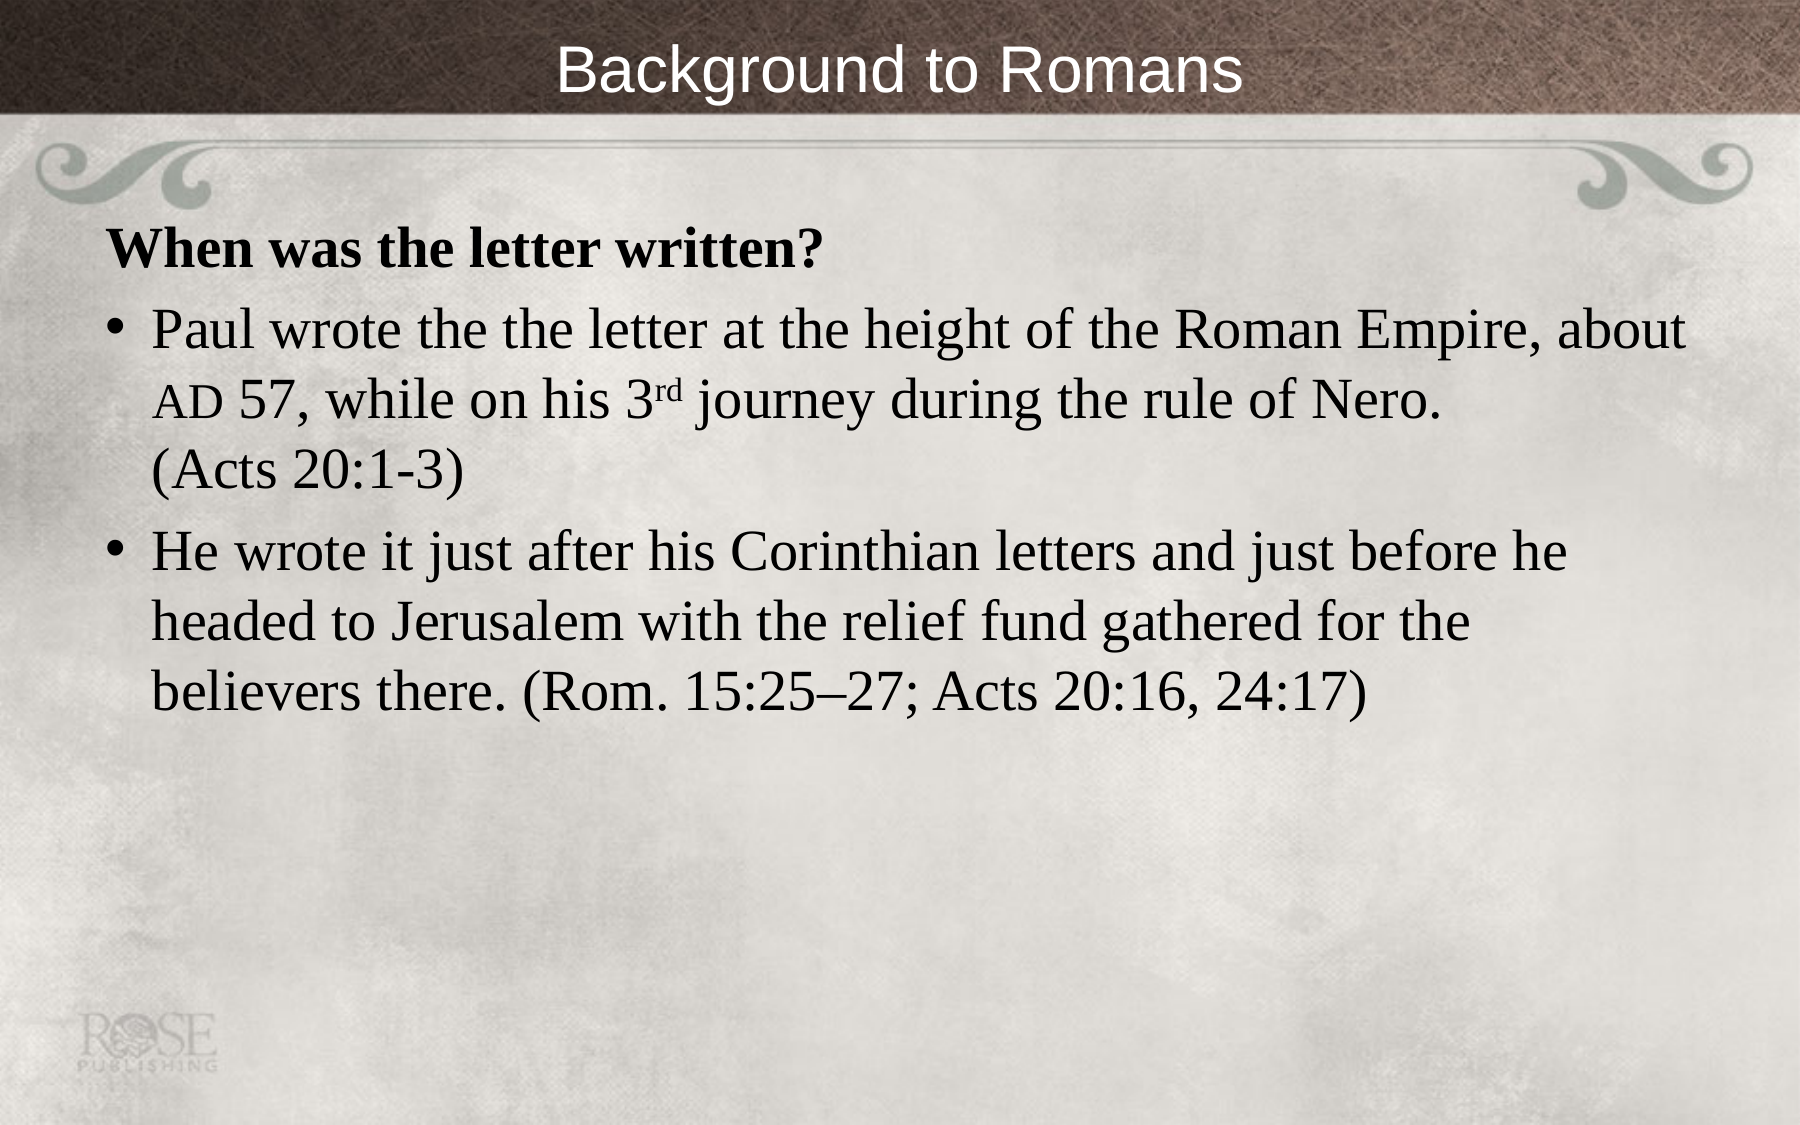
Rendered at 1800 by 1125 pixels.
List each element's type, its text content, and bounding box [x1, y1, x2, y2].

picture [0, 0, 1800, 1125]
title Background to Romans [90, 18, 1710, 114]
list When was the letter written? Paul wrote the the letter at the height of the Roman Empire, about AD 57, while on his 3rd journey during the rule of Nero. (Acts 20:1-3) He wrote it just after his Corinthian letters and just before he headed to Jerusalem with the relief fund gathered for the believers there. (Rom. 15:25–27; Acts 20:16, 24:17) [90, 201, 1710, 1043]
